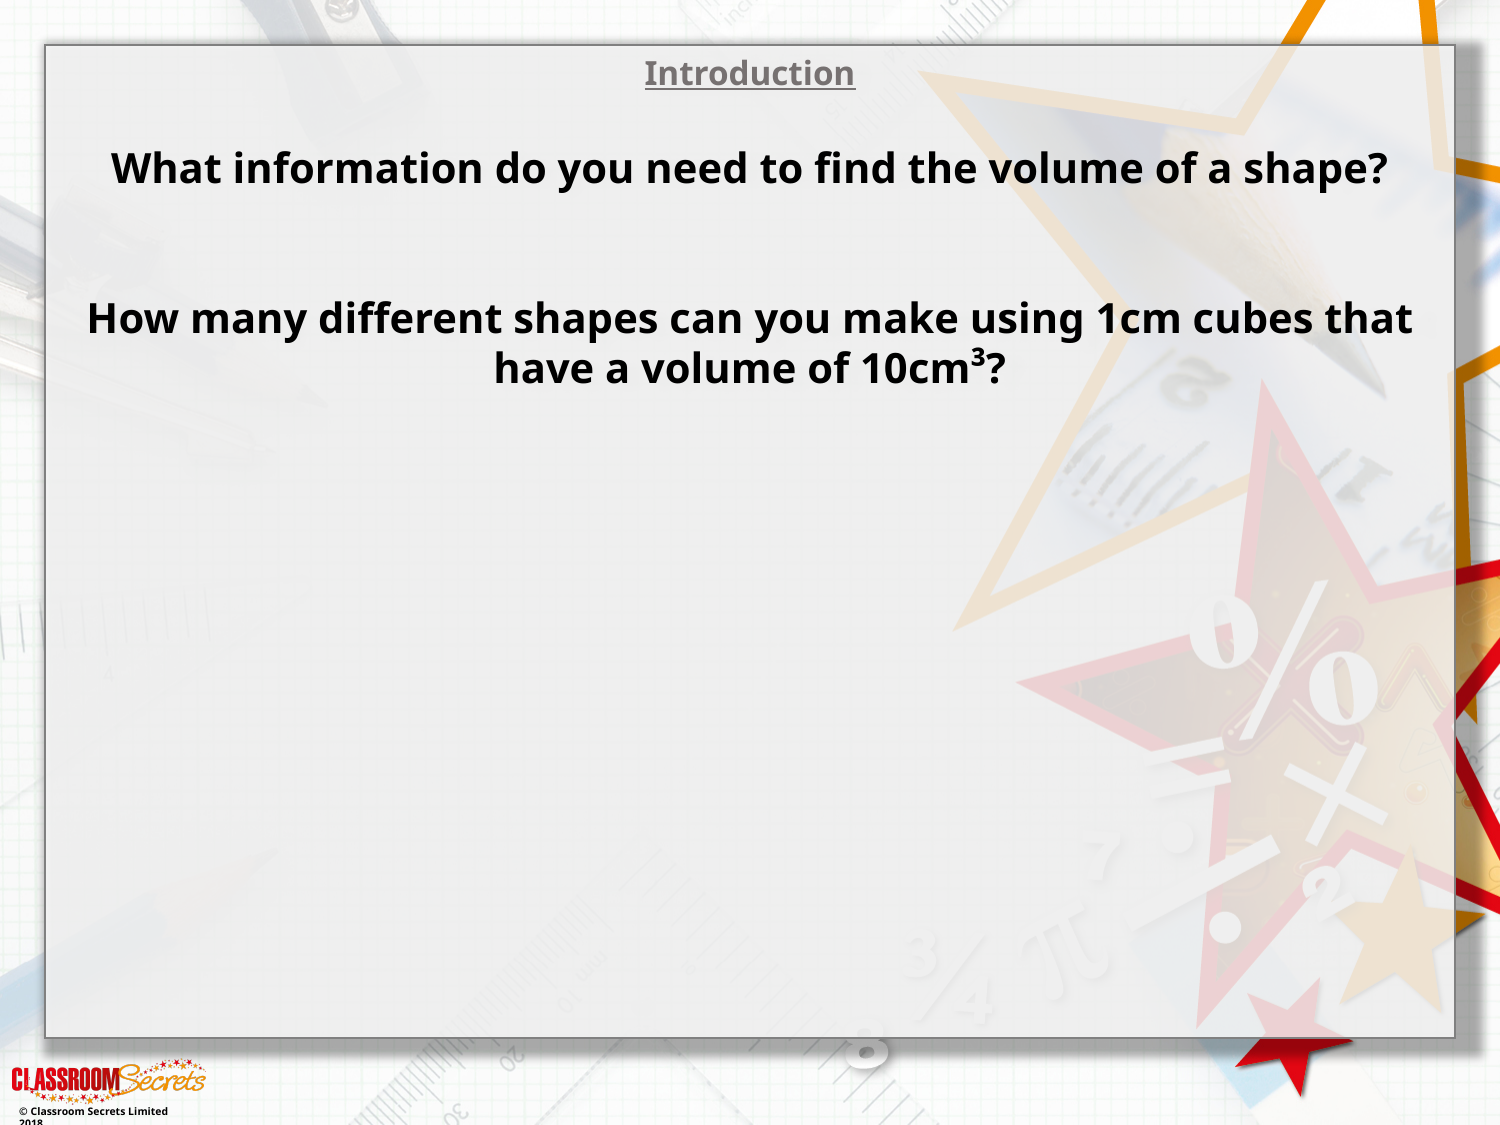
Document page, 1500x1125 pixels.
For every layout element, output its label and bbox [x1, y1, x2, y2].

picture [0, 0, 1500, 1125]
text_box [4, 1058, 207, 1125]
